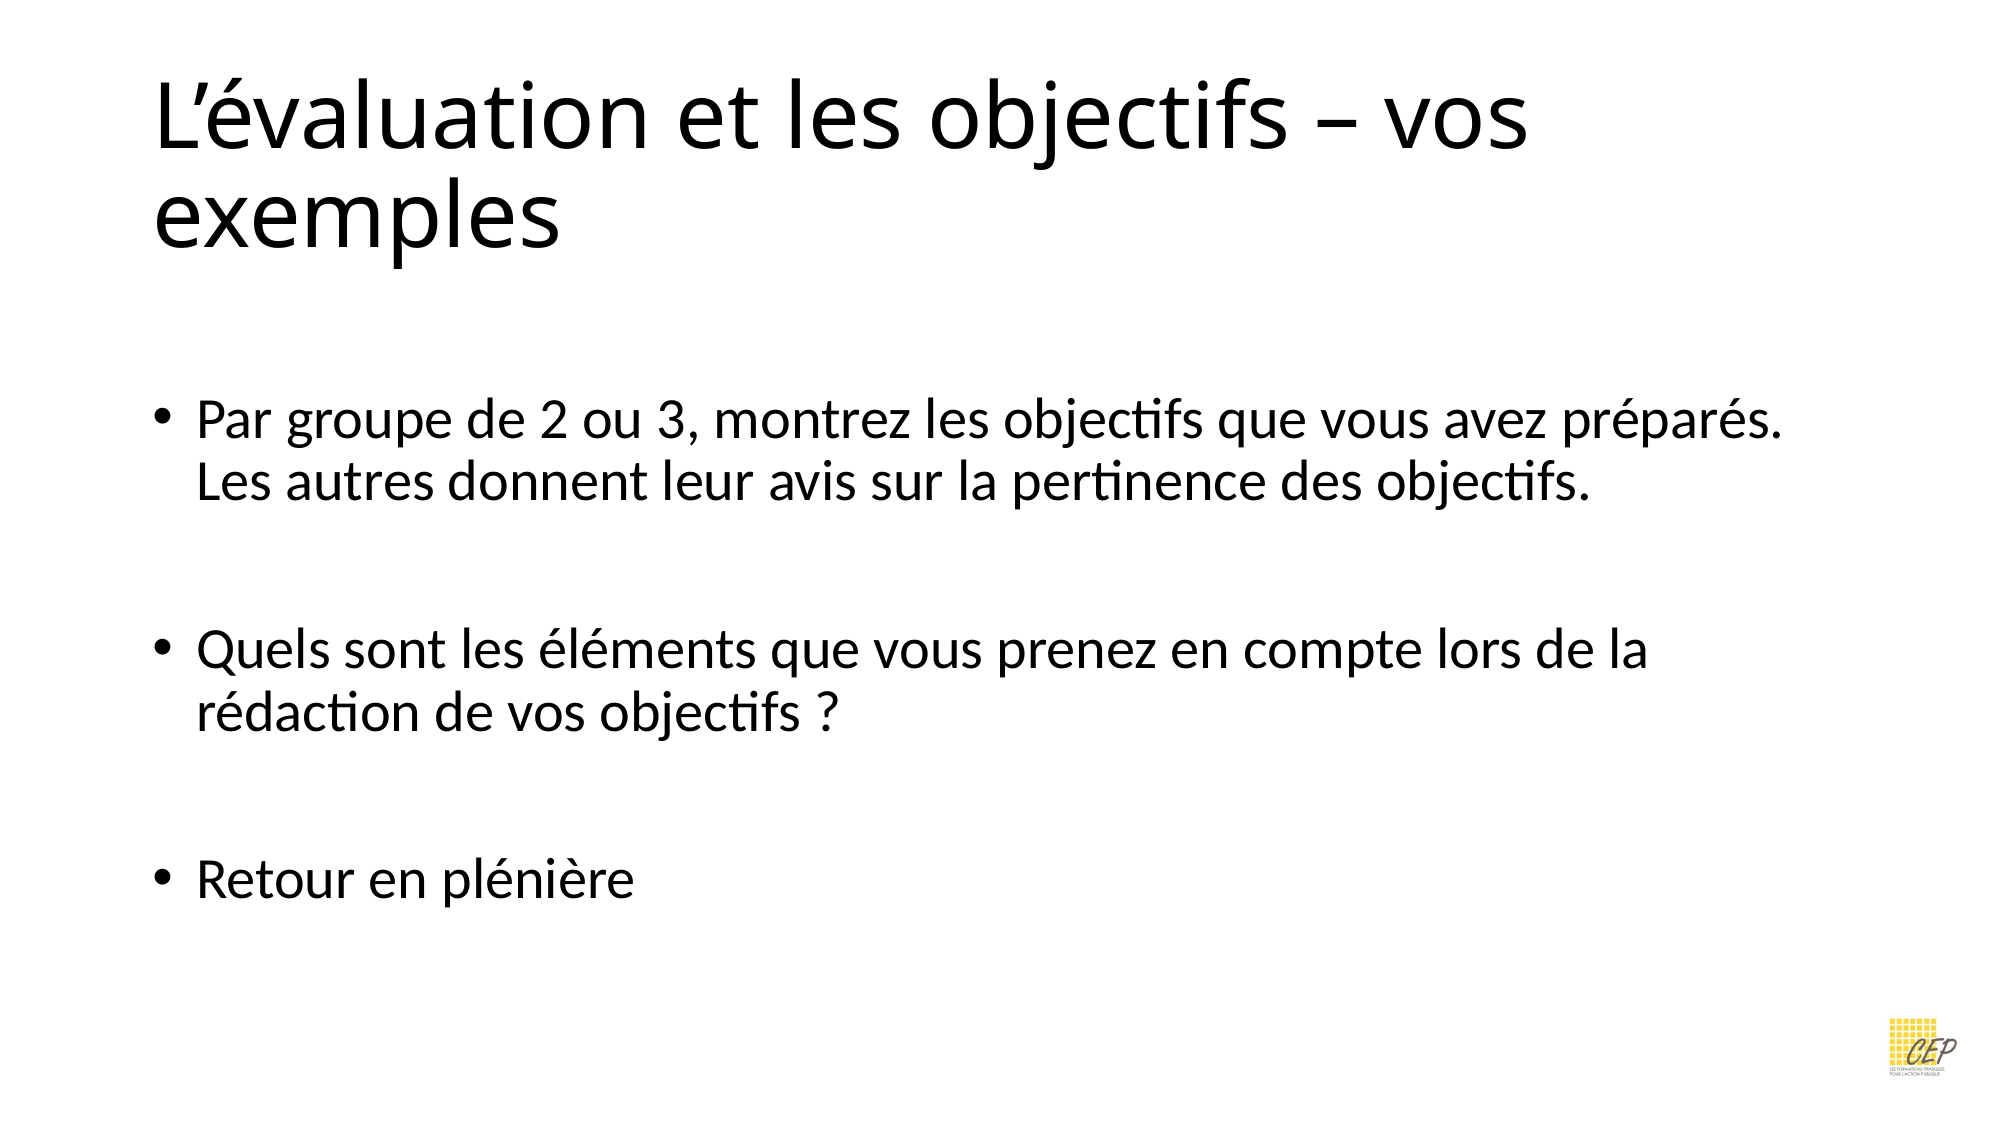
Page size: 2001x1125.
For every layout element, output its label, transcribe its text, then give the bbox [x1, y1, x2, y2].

picture [1885, 1014, 1961, 1080]
title L’évaluation et les objectifs – vos exemples [137, 59, 1863, 278]
list Par groupe de 2 ou 3, montrez les objectifs que vous avez préparés. Les autres donnent leur avis sur la pertinence des objectifs. Quels sont les éléments que vous prenez en compte lors de la rédaction de vos objectifs ? Retour en plénière [137, 299, 1863, 1014]
